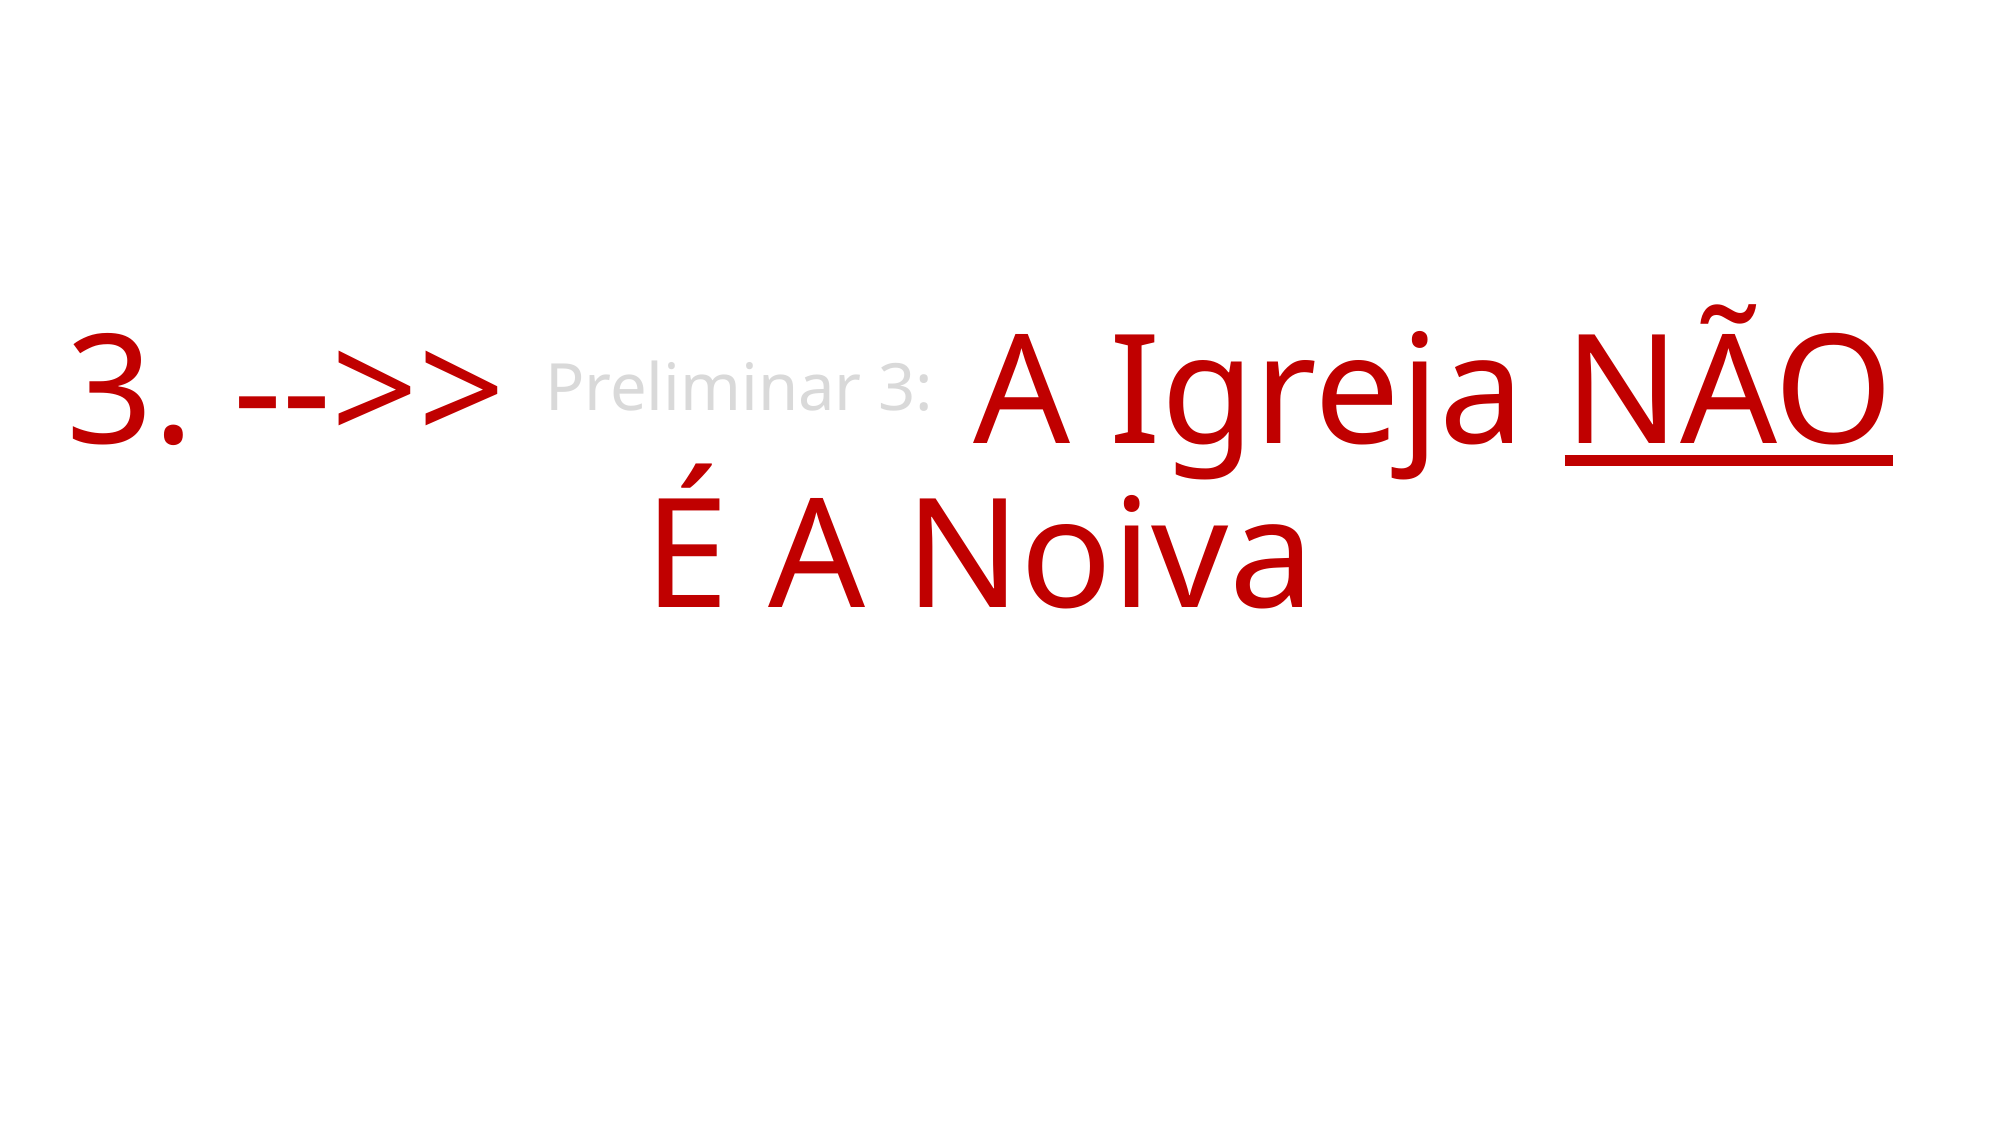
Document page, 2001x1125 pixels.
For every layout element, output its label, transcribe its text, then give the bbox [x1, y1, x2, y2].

title 3. -->> Preliminar 3: A Igreja NÃO É A Noiva [0, 0, 1960, 1066]
